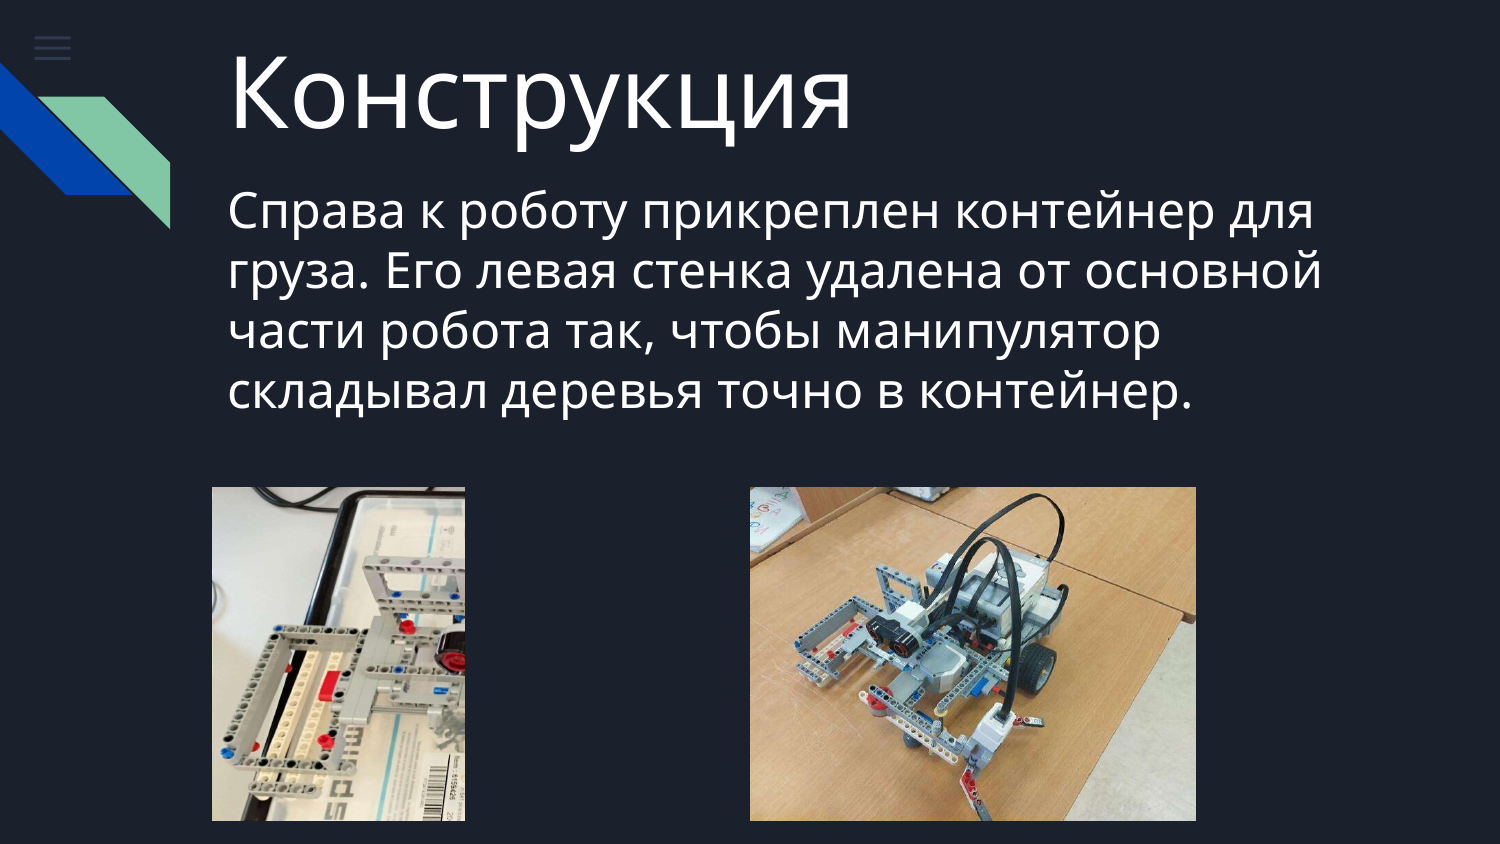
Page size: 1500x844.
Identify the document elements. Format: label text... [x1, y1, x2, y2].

picture [212, 486, 466, 822]
title Конструкция [212, 13, 1368, 163]
picture [749, 486, 1196, 822]
text_box Справа к роботу прикреплен контейнер для груза. Его левая стенка удалена от основной части робота так, чтобы манипулятор складывал деревья точно в контейнер. [212, 163, 1402, 434]
